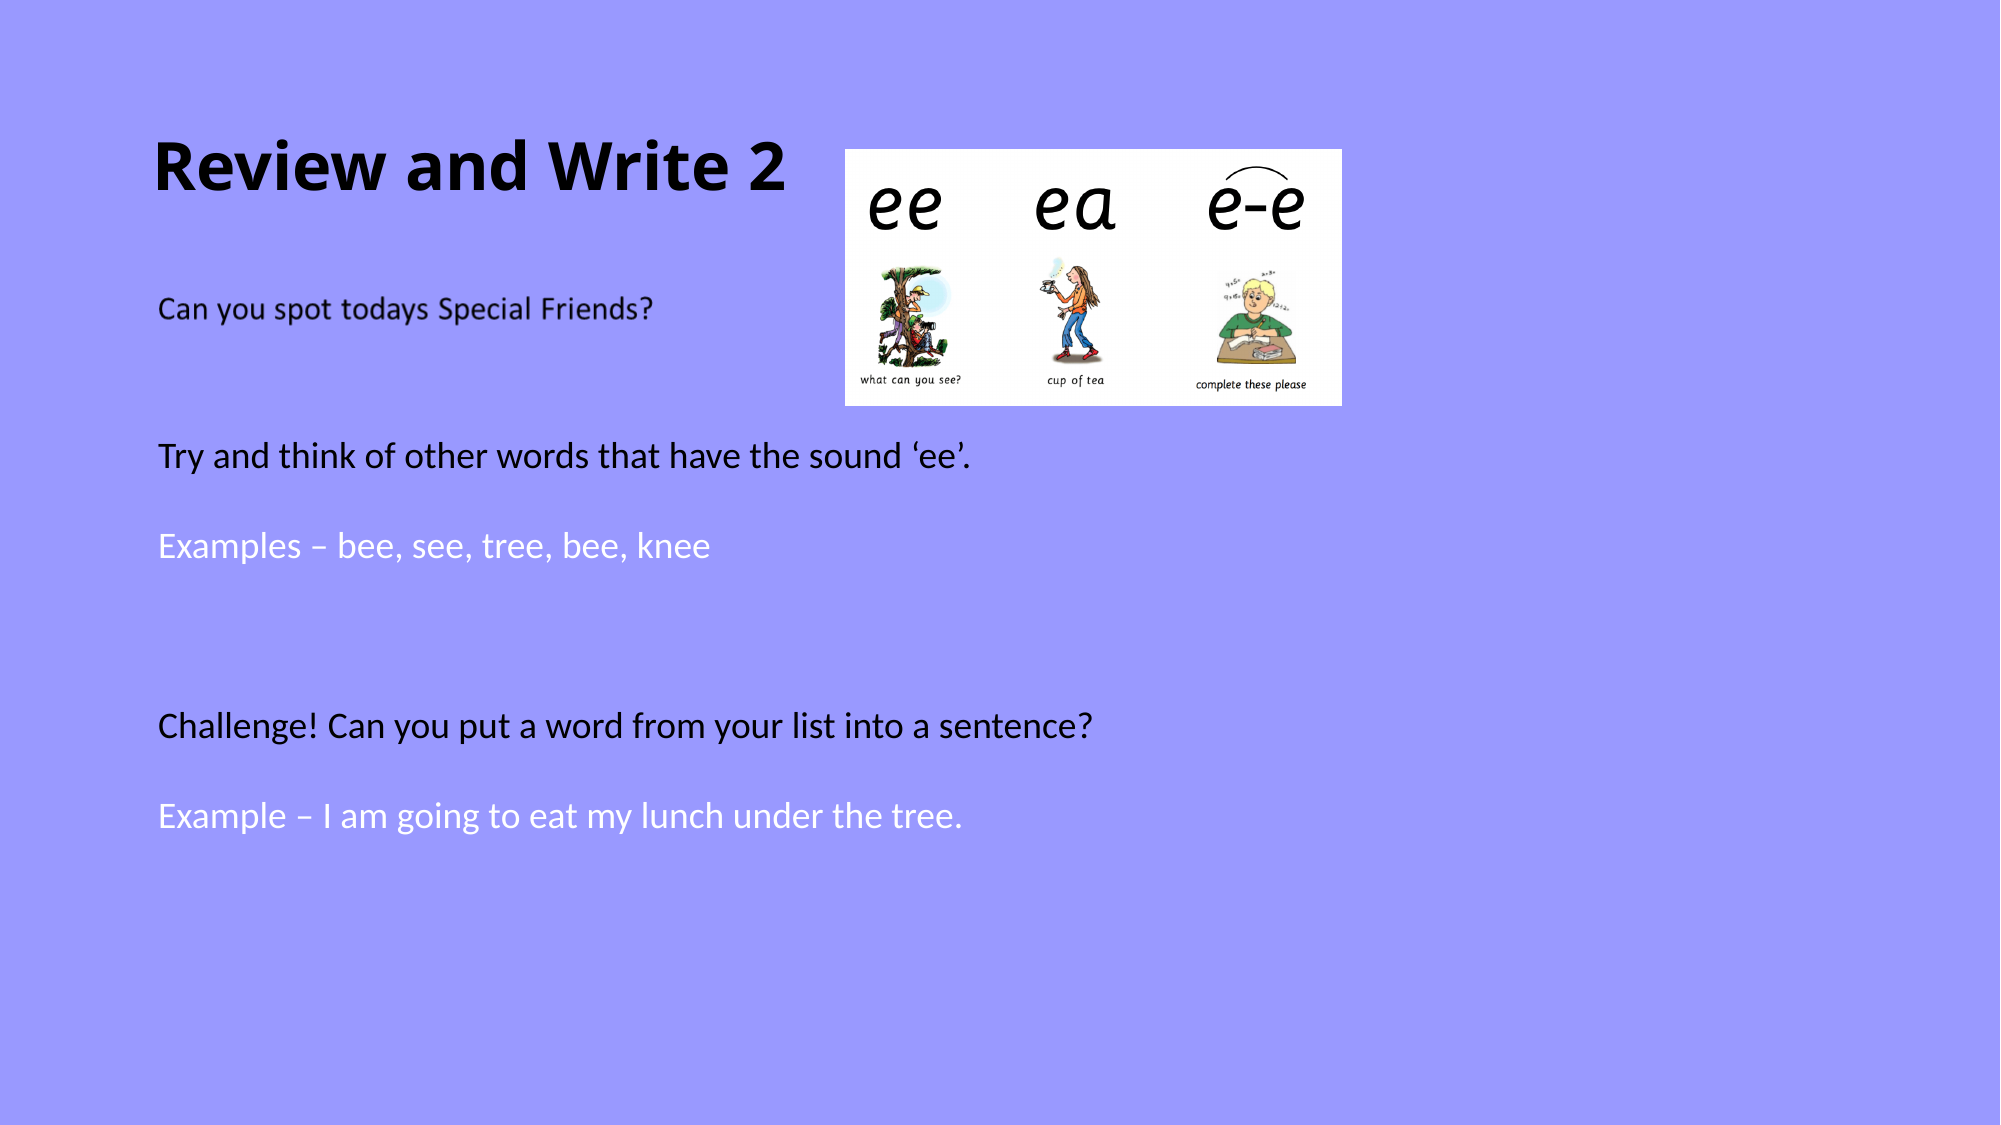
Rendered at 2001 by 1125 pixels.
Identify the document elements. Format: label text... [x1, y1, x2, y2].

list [845, 149, 1342, 406]
text_box Try and think of other words that have the sound ‘ee’. Examples – bee, see, tree, bee, knee Challenge! Can you put a word from your list into a sentence? Example – I am going to eat my lunch under the tree. [143, 423, 1111, 844]
title Review and Write 2 [137, 59, 1863, 278]
picture [137, 277, 744, 349]
